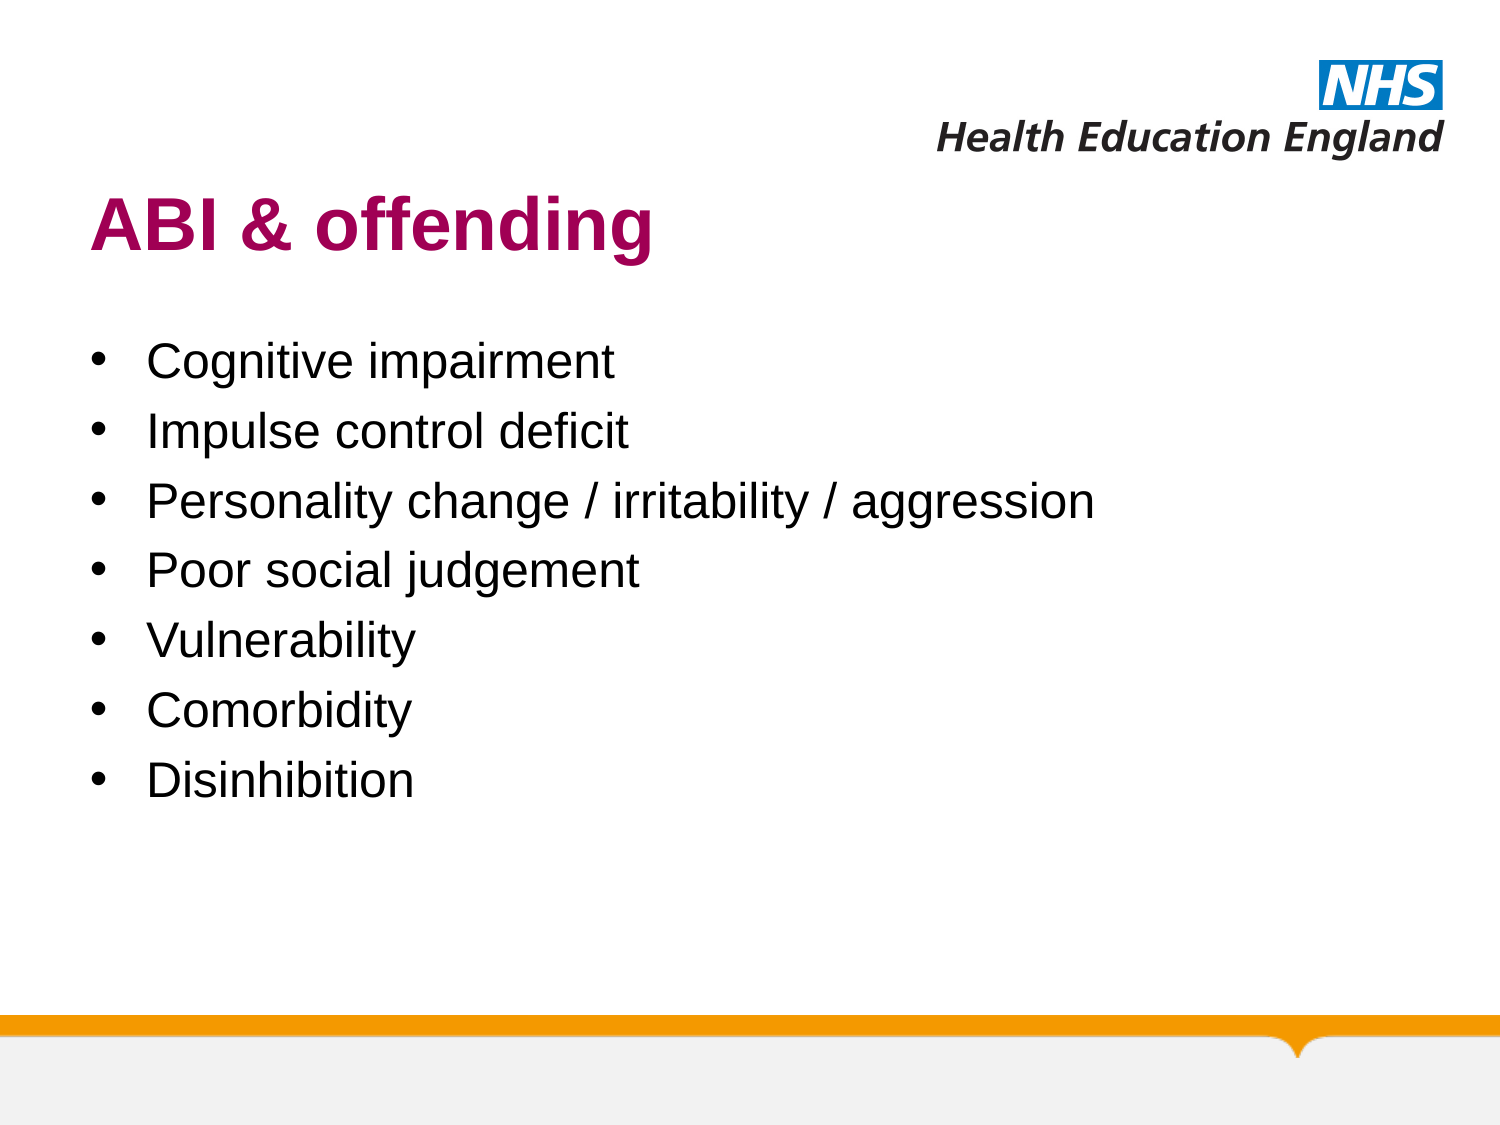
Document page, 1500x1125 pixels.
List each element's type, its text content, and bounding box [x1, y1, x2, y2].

picture [936, 59, 1445, 161]
title ABI & offending [75, 168, 1350, 280]
list Cognitive impairment Impulse control deficit Personality change / irritability / aggression Poor social judgement Vulnerability Comorbidity Disinhibition [75, 320, 1361, 931]
